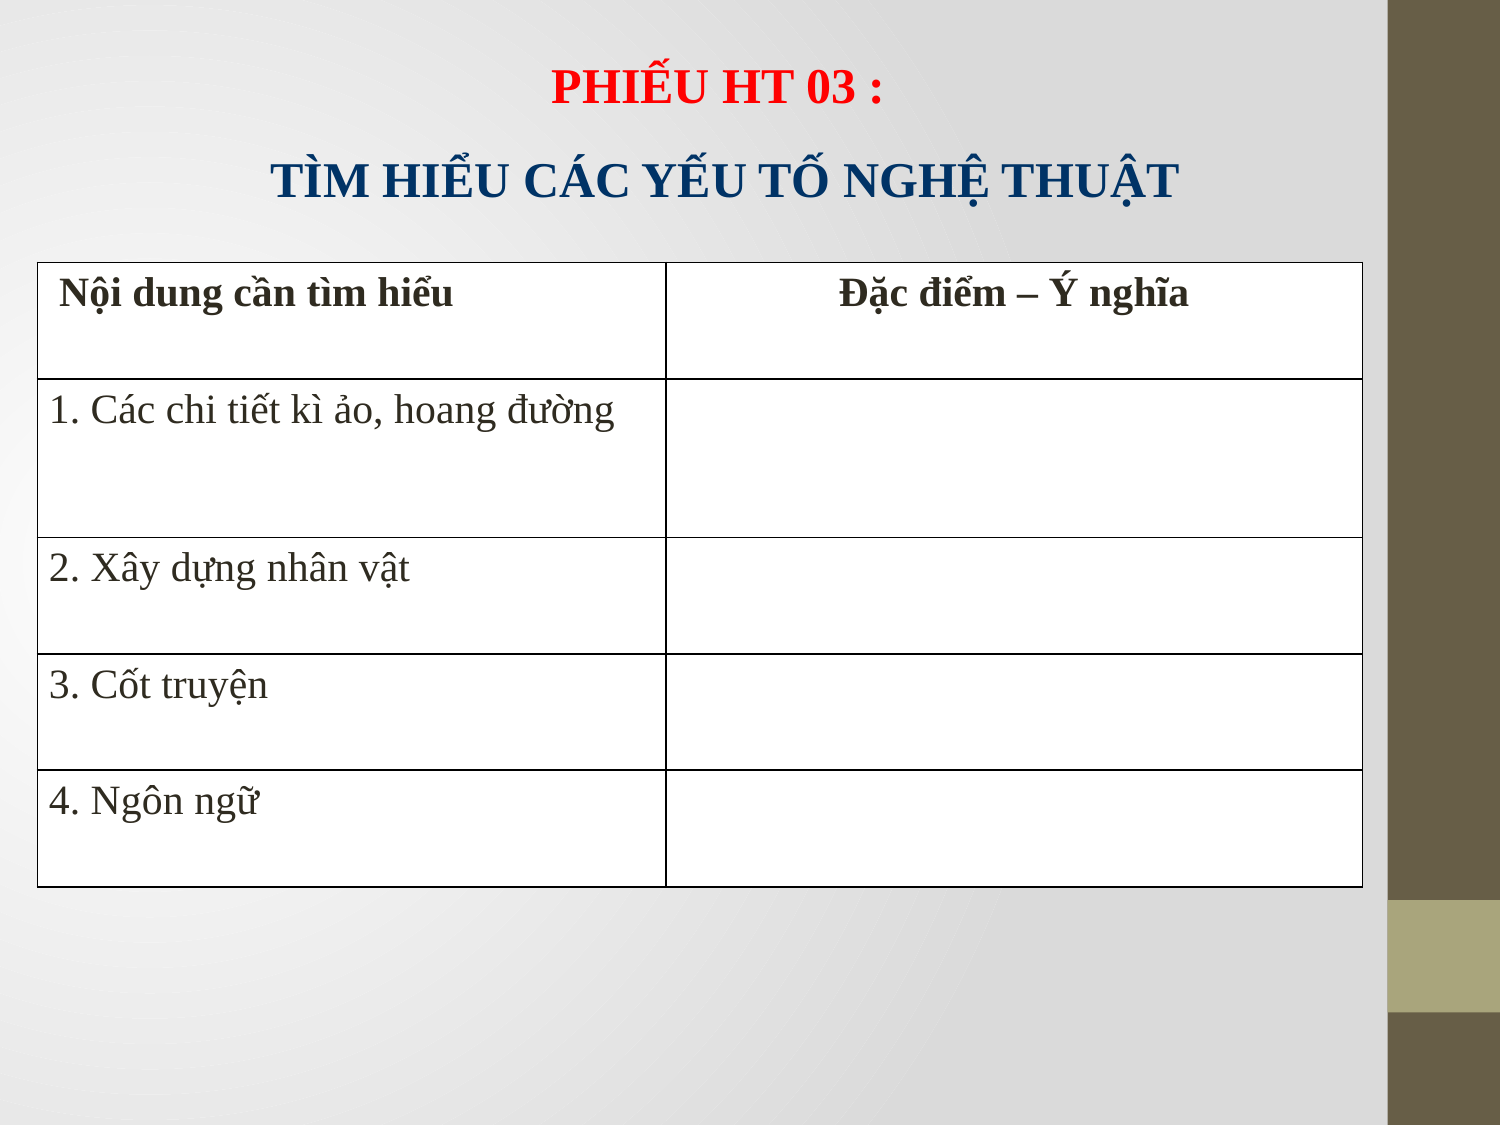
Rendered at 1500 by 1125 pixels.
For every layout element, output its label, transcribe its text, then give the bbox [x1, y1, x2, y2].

table_cell 4. Ngôn ngữ [38, 771, 665, 886]
table_header Đặc điểm – Ý nghĩa [667, 263, 1362, 378]
table_cell [667, 538, 1362, 653]
table_cell [667, 771, 1362, 886]
table_cell 3. Cốt truyện [38, 655, 665, 769]
table_header Nội dung cần tìm hiểu [38, 263, 665, 378]
table_cell [667, 380, 1362, 537]
table_cell 1. Các chi tiết kì ảo, hoang đường [38, 380, 665, 537]
table_cell [667, 655, 1362, 769]
text_box PHIẾU HT 03 : TÌM HIỂU CÁC YẾU TỐ NGHỆ THUẬT [87, 37, 1363, 215]
table_cell 2. Xây dựng nhân vật [38, 538, 665, 653]
